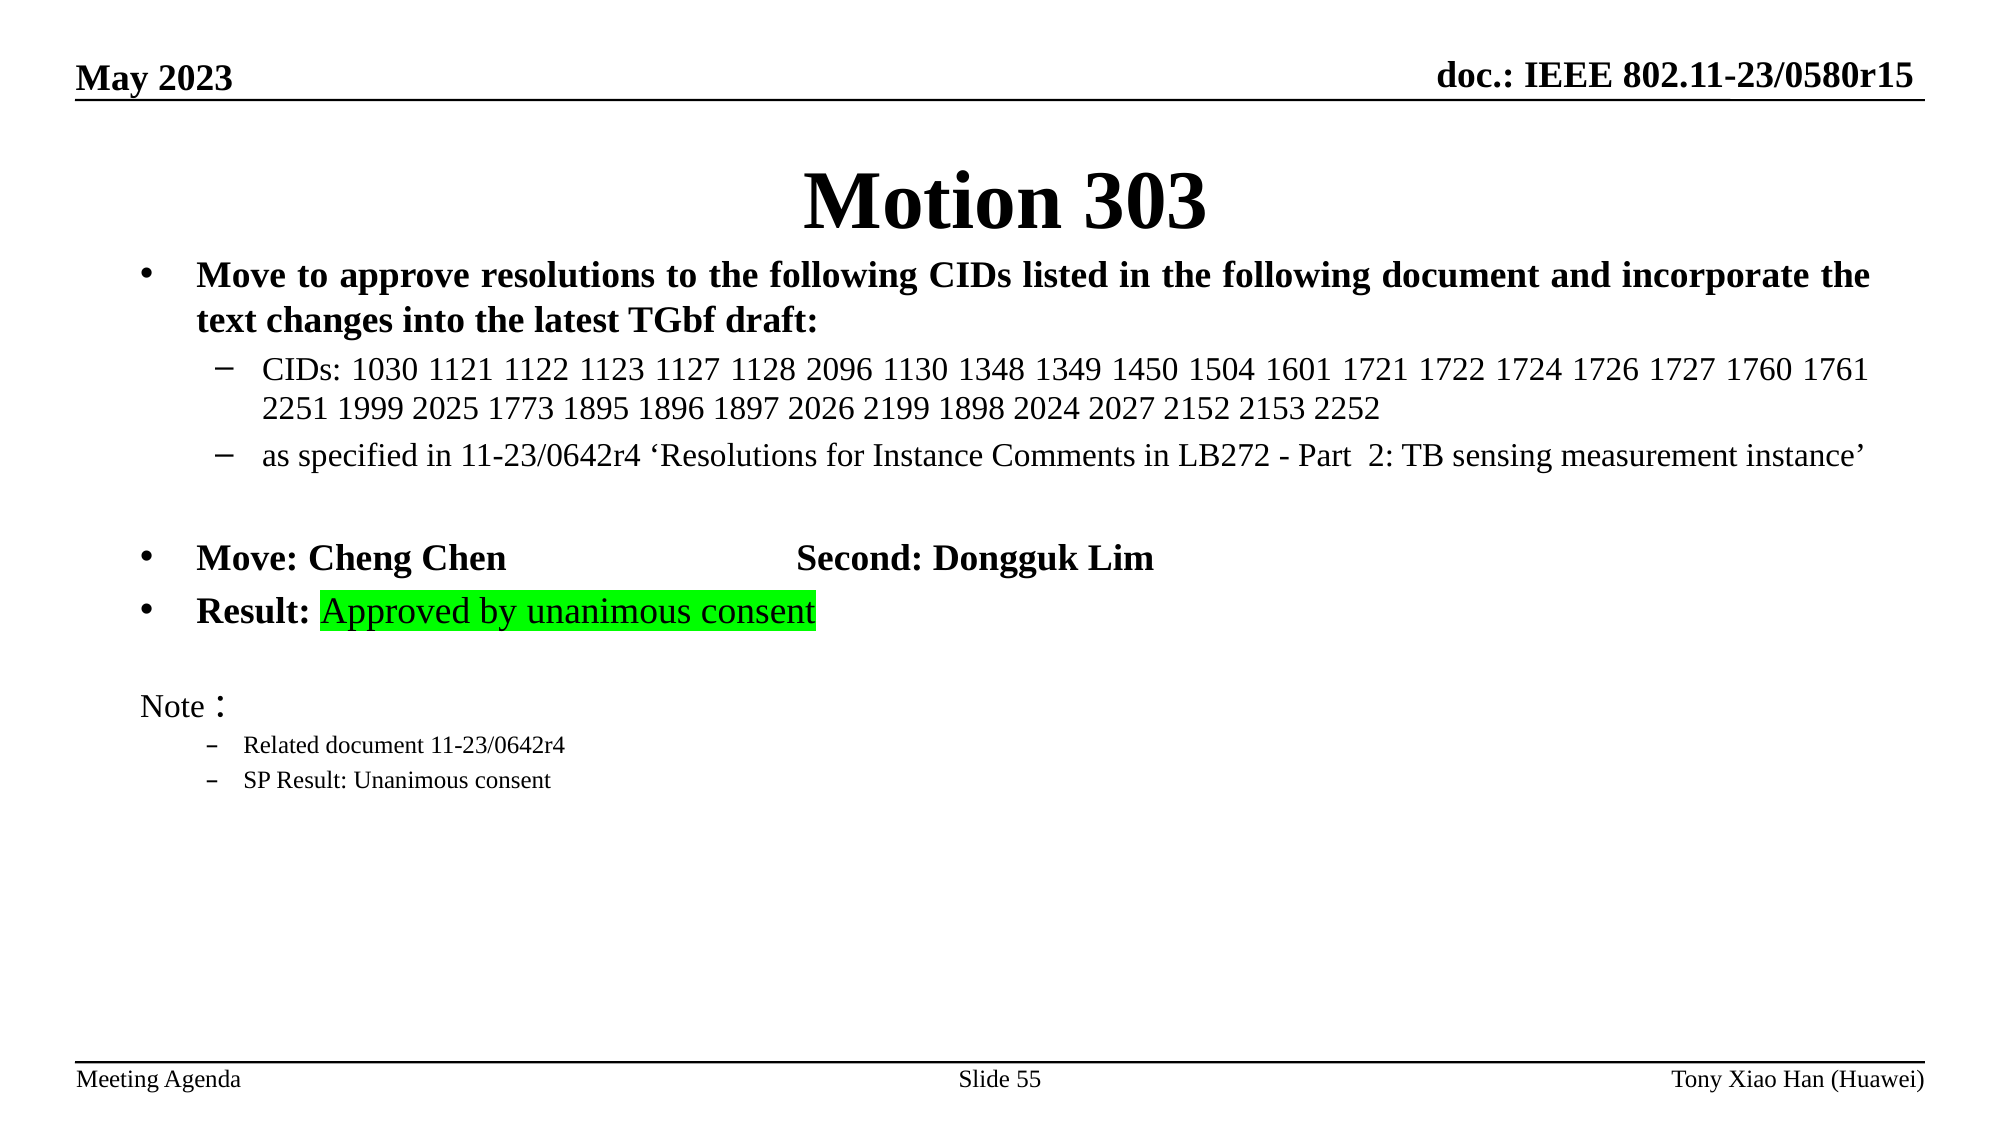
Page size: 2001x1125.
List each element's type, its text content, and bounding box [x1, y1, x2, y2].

text_box Move to approve resolutions to the following CIDs listed in the following document and incorporate the text changes into the latest TGbf draft: CIDs: 1030 1121 1122 1123 1127 1128 2096 1130 1348 1349 1450 1504 1601 1721 1722 1724 1726 1727 1760 1761 2251 1999 2025 1773 1895 1896 1897 2026 2199 1898 2024 2027 2152 2153 2252 as specified in 11-23/0642r4 ‘Resolutions for Instance Comments in LB272 - Part 2: TB sensing measurement instance’ Move: Cheng Chen Second: Dongguk Lim Result: Approved by unanimous consent Note： Related document 11-23/0642r4 SP Result: Unanimous consent [125, 212, 1888, 900]
text_box Motion 303 [368, 137, 1644, 212]
